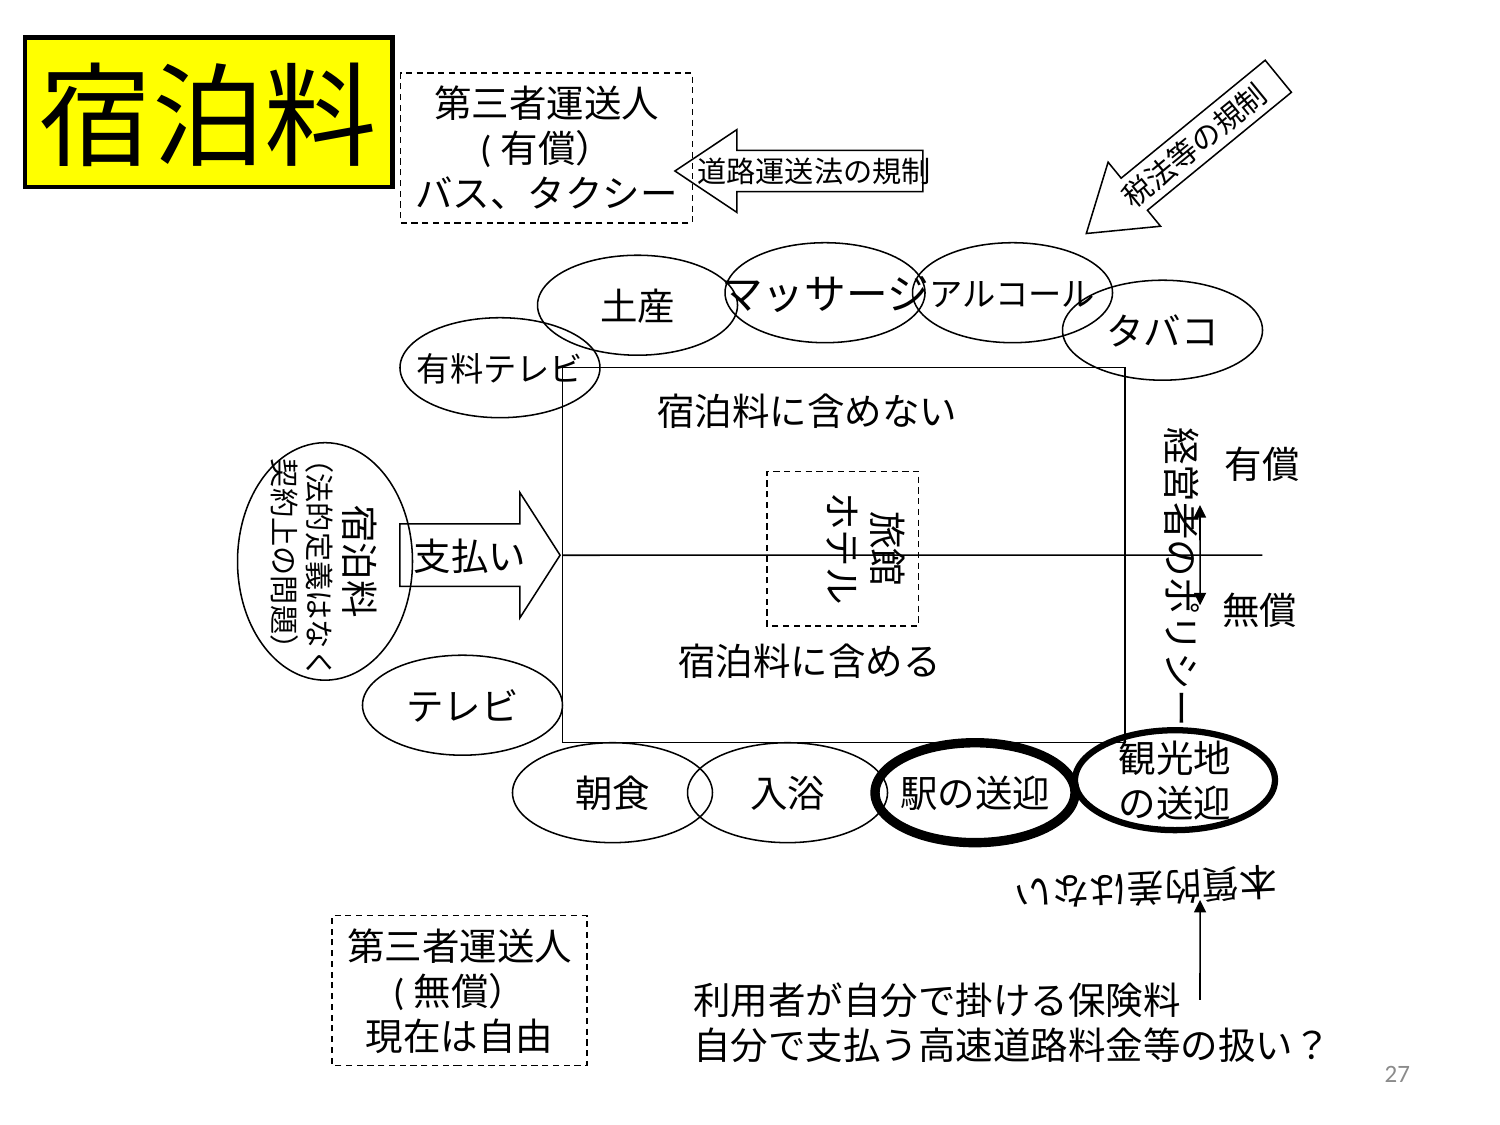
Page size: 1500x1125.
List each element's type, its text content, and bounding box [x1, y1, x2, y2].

text_box 宿泊料 [25, 37, 393, 188]
text_box 駅の送迎 [875, 742, 1076, 839]
text_box 第三者運送人 (有償） バス、タクシー [400, 73, 693, 223]
text_box 旅館 ホテル [767, 471, 919, 626]
text_box 宿泊料 （法的定義はなく 契約上の問題） [237, 442, 411, 681]
text_box 有料テレビ [399, 317, 601, 418]
text_box 経営者のポリシー [1137, 412, 1213, 718]
text_box 宿泊料に含める [663, 630, 956, 690]
text_box 第三者運送人 (無償） 現在は自由 [332, 915, 587, 1066]
text_box 利用者が自分で掛ける保険料 自分で支払う高速道路料金等の扱い？ [678, 969, 1346, 1075]
text_box 宿泊料に含めない [642, 380, 973, 440]
text_box [1193, 900, 1207, 1000]
text_box マッサージ [725, 242, 926, 343]
text_box 有償 [1213, 433, 1315, 494]
text_box 無償 [1213, 580, 1313, 640]
text_box 本質的差はない [935, 821, 1294, 929]
slide_number 27 [1074, 1042, 1425, 1103]
text_box 観光地 の送迎 [1074, 730, 1276, 828]
text_box 道路運送法の規制 [674, 129, 923, 213]
text_box 朝食 [512, 742, 713, 843]
text_box 税法等の規制 [1086, 60, 1292, 234]
text_box 入浴 [700, 742, 881, 843]
text_box [562, 367, 1125, 555]
text_box [562, 556, 1125, 743]
text_box テレビ [362, 655, 563, 756]
text_box 支払い [399, 492, 561, 618]
text_box タバコ [1062, 280, 1263, 381]
text_box アルコール [919, 242, 1112, 343]
text_box 土産 [537, 255, 736, 356]
